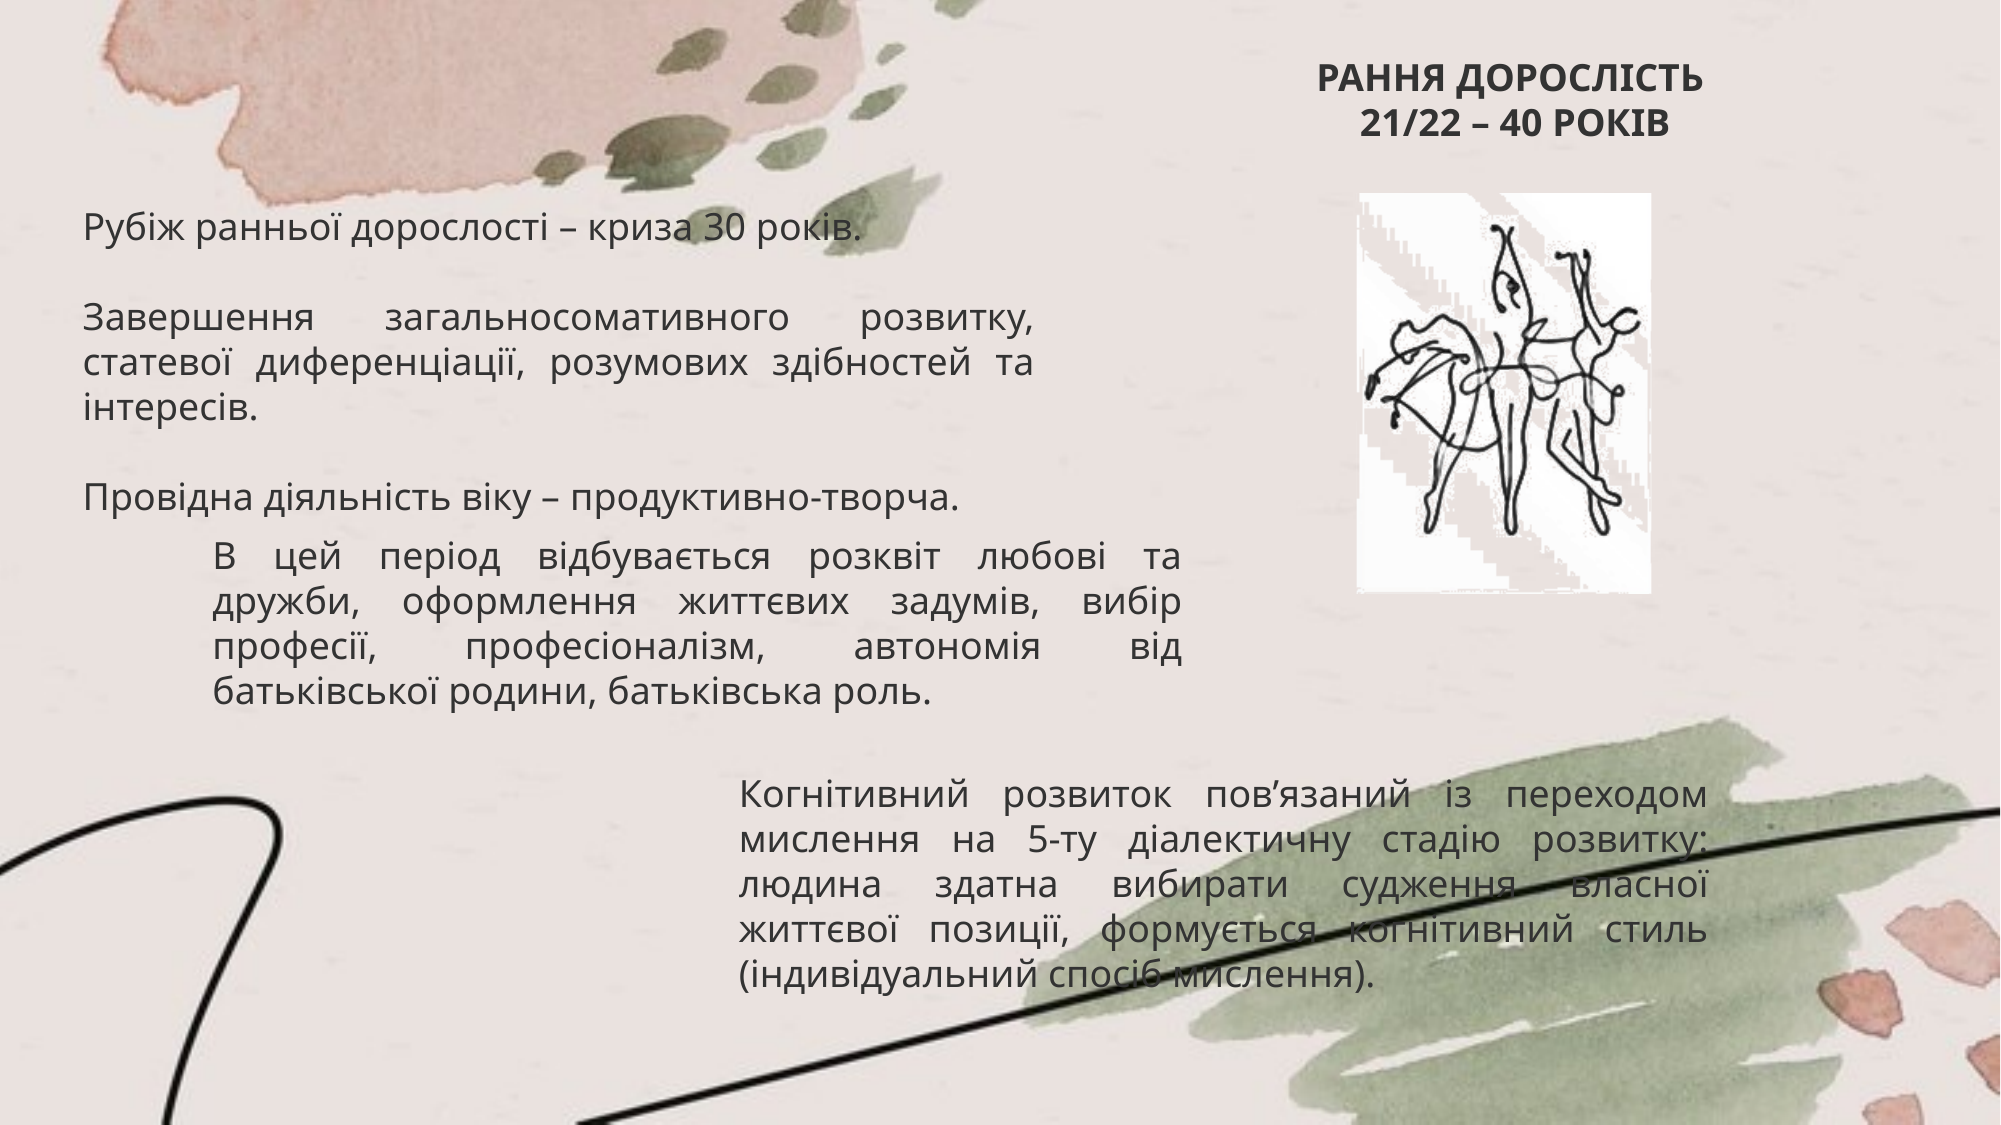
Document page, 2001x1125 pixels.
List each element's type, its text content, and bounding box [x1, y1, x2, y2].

text_box Когнітивний розвиток пов’язаний із переходом мислення на 5-ту діалектичну стадію розвитку: людина здатна вибирати судження власної життєвої позиції, формується когнітивний стиль (індивідуальний спосіб мислення). [723, 762, 1724, 1003]
picture [0, 0, 2001, 1125]
text_box Рання дорослість 21/22 – 40 років [1301, 46, 1730, 152]
text_box В цей період відбувається розквіт любові та дружби, оформлення життєвих задумів, вибір професії, професіоналізм, автономія від батьківської родини, батьківська роль. [197, 524, 1198, 720]
text_box Рубіж ранньої дорослості – криза 30 років. Завершення загальносомативного розвитку, статевої диференціації, розумових здібностей та інтересів. Провідна діяльність віку – продуктивно-творча. [67, 195, 1050, 526]
